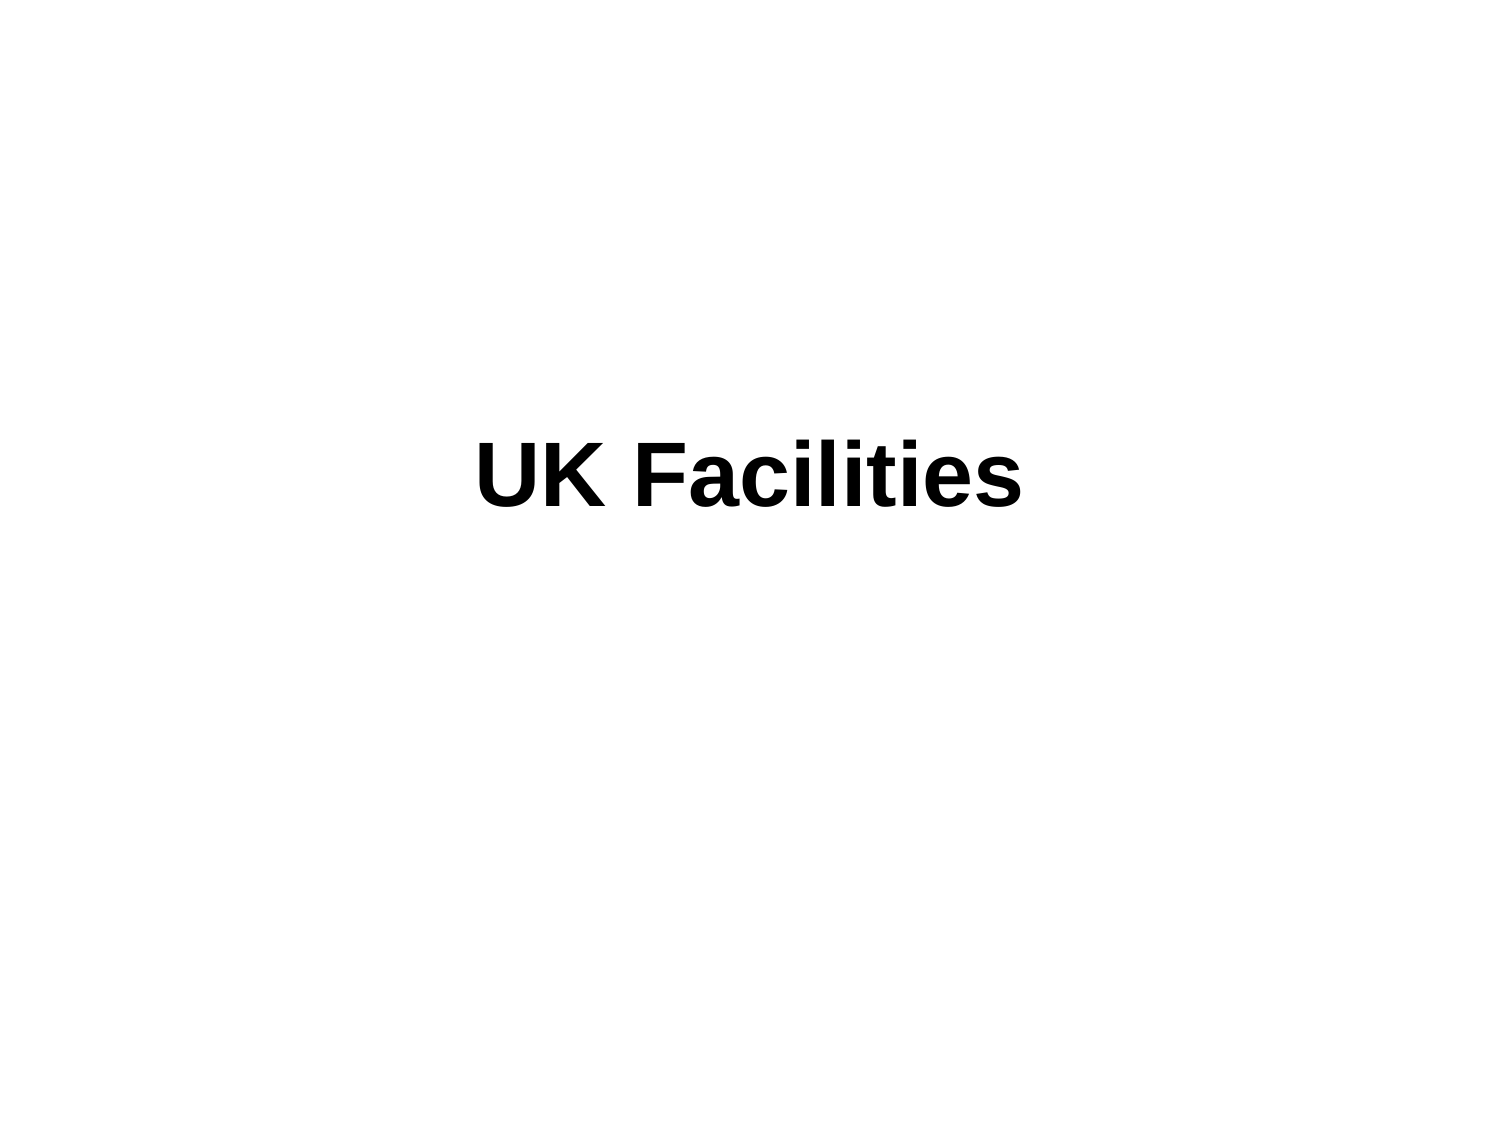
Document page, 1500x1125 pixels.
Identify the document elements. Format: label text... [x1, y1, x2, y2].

title UK Facilities [112, 349, 1388, 591]
